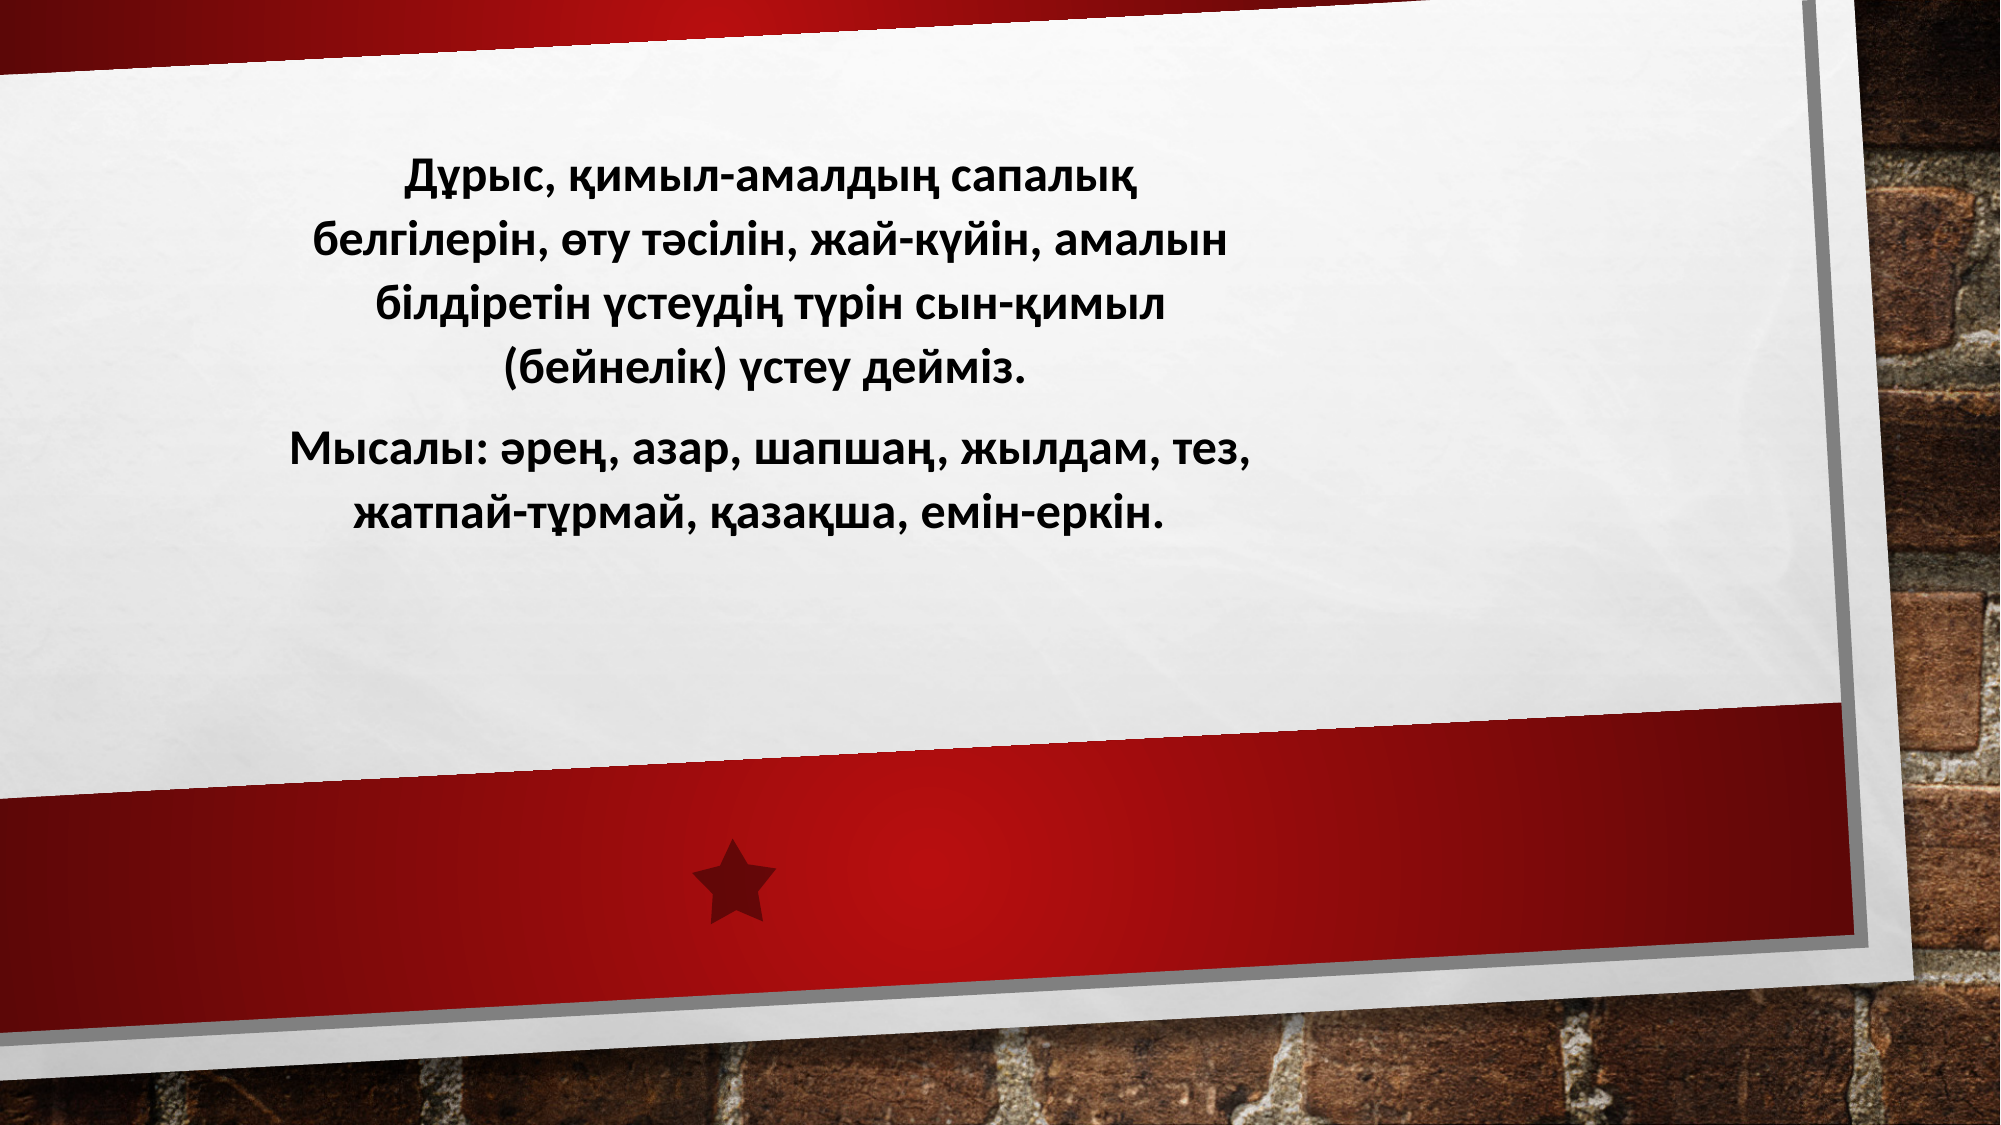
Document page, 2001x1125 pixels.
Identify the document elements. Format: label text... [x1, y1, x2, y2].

text_box Дұрыс, қимыл-амалдың сапалық белгілерін, өту тәсілін, жай-күйін, амалын білдіретін үстеудің түрін сын-қимыл (бейнелік) үстеу дейміз. Мысалы: әрең, азар, шапшаң, жылдам, тез, жатпай-тұрмай, қазақша, емін-еркін. [270, 129, 1271, 546]
picture [0, 0, 2000, 1125]
